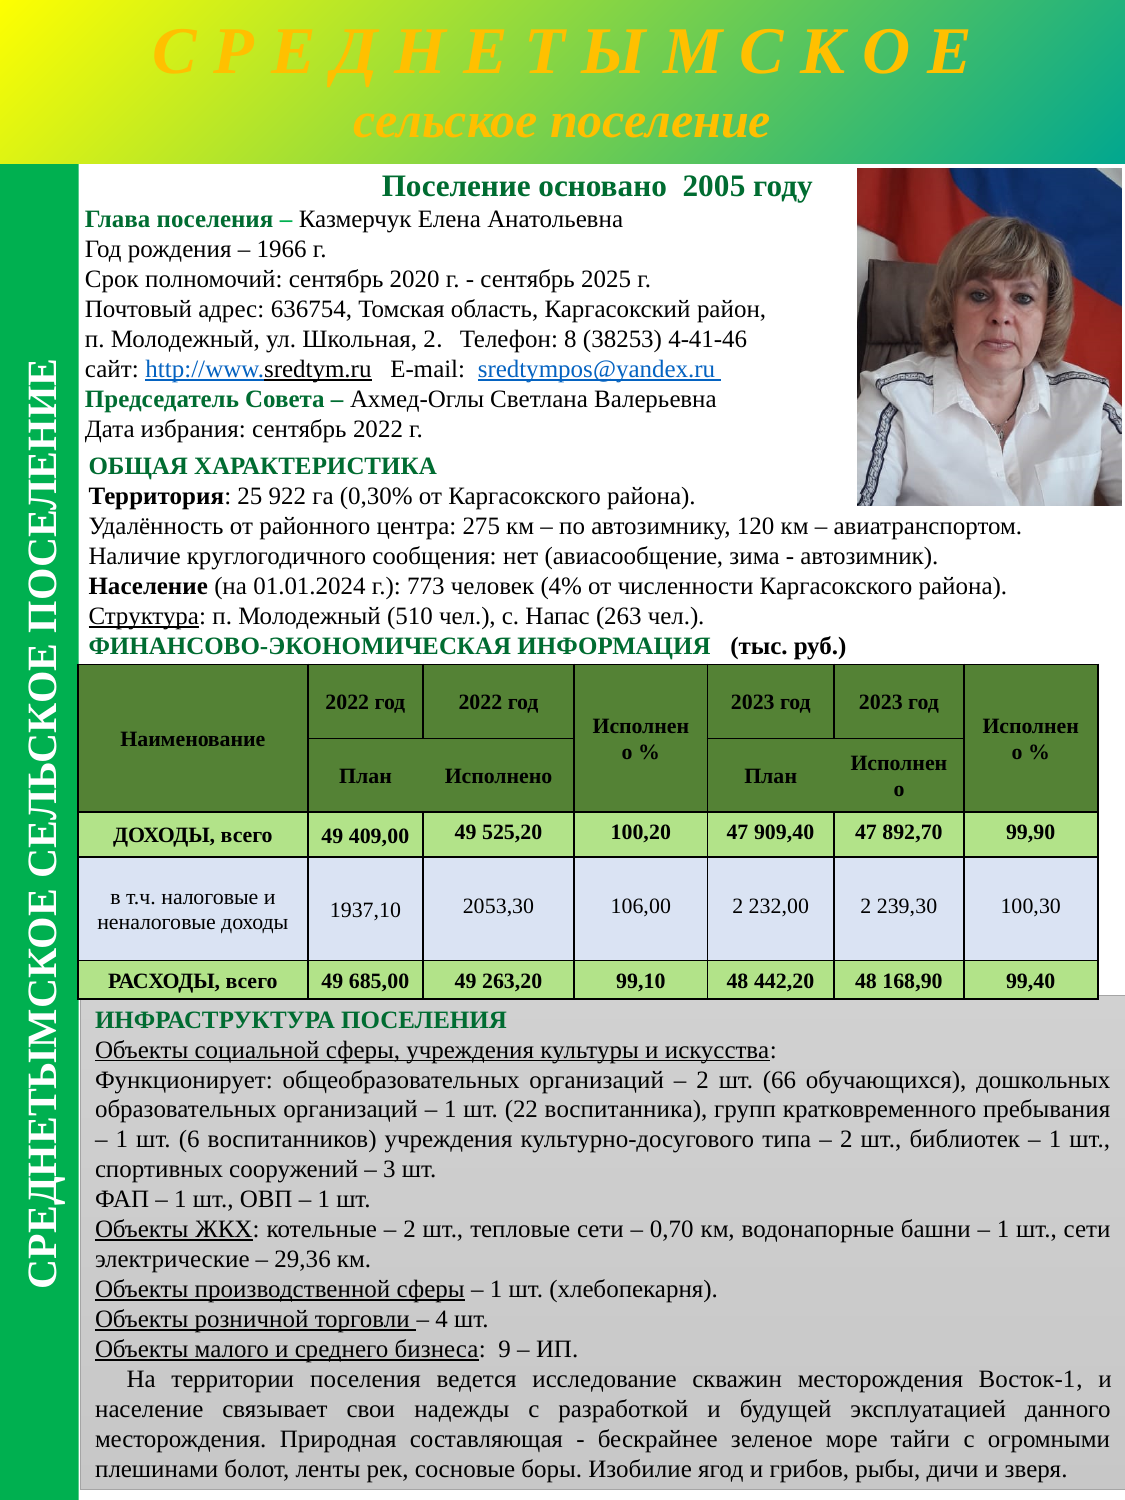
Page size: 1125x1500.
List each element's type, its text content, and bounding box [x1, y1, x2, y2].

table_cell 48 442,20 [708, 961, 833, 998]
table_cell Исполнено [423, 739, 573, 811]
table_cell 100,30 [965, 858, 1097, 960]
table_header 2023 год [708, 665, 833, 738]
table_header 2022 год [424, 665, 573, 738]
table_cell 2053,30 [424, 858, 573, 960]
table_cell ДОХОДЫ, всего [79, 813, 307, 856]
table_cell 47 892,70 [835, 813, 963, 856]
table_cell РАСХОДЫ, всего [79, 961, 307, 998]
table_cell 106,00 [575, 858, 707, 960]
text_box СРЕДНЕТЫМСКОЕ СЕЛЬСКОЕ ПОСЕЛЕНИЕ [0, 164, 79, 1500]
table_cell 2 239,30 [835, 858, 963, 960]
table_cell План [708, 739, 834, 811]
table_cell 99,10 [575, 961, 707, 998]
table_cell Исполнено [834, 739, 963, 811]
table_header 2022 год [309, 665, 422, 738]
text_box С Р Е Д Н Е Т Ы М С К О Е сельское поселение [0, 0, 1125, 160]
table_cell 49 685,00 [309, 961, 422, 998]
table_header Исполнено % [575, 665, 707, 811]
table_cell 99,90 [965, 813, 1097, 856]
table_cell 100,20 [575, 813, 707, 856]
table_cell 47 909,40 [708, 813, 833, 856]
slide_number 42 [1062, 1490, 1125, 1500]
table_header 2023 год [835, 665, 963, 738]
table_cell План [309, 739, 423, 811]
table_cell 99,40 [965, 961, 1097, 998]
table_cell 49 525,20 [424, 813, 573, 856]
table_cell 49 409,00 [309, 813, 422, 856]
table_cell 49 263,20 [424, 961, 573, 998]
table_cell 1937,10 [309, 858, 422, 960]
table_header Наименование [79, 665, 307, 811]
table_cell в т.ч. налоговые и неналоговые доходы [79, 858, 307, 960]
picture [857, 168, 1122, 506]
text_box ИНФРАСТРУКТУРА ПОСЕЛЕНИЯ Объекты социальной сферы, учреждения культуры и искусства: Функционирует: общеобразовательных организаций – 2 шт. (66 обучающихся), дошкольных образовательных организаций – 1 шт. (22 воспитанника), групп кратковременного пребывания – 1 шт. (6 воспитанников) учреждения культурно-досугового типа – 2 шт., библиотек – 1 шт., спортивных сооружений – 3 шт. ФАП – 1 шт., ОВП – 1 шт. Объекты ЖКХ: котельные – 2 шт., тепловые сети – 0,70 км, водонапорные башни – 1 шт., сети электрические – 29,36 км. Объекты производственной сферы – 1 шт. (хлебопекарня). Объекты розничной торговли – 4 шт. Объекты малого и среднего бизнеса: 9 – ИП. На территории поселения ведется исследование скважин месторождения Восток-1, и население связывает свои надежды с разработкой и будущей эксплуатацией данного месторождения. Природная составляющая - бескрайнее зеленое море тайги с огромными плешинами болот, ленты рек, сосновые боры. Изобилие ягод и грибов, рыбы, дичи и зверя. [80, 995, 1125, 1490]
table_cell 2 232,00 [708, 858, 833, 960]
text_box М У Н И Ц И П А Л Ь Н О Е О Б Р А З О В А Н И Е «К А Р Г А С О К С К И Й Р А Й О Н» [0, 160, 1125, 164]
table_cell 48 168,90 [835, 961, 963, 998]
table_header Исполнено % [965, 665, 1097, 811]
text_box ОБЩАЯ ХАРАКТЕРИСТИКА Территория: 25 922 га (0,30% от Каргасокского района). Удалённость от районного центра: 275 км – по автозимнику, 120 км – авиатранспортом. Наличие круглогодичного сообщения: нет (авиасообщение, зима - автозимник). Население (на 01.01.2024 г.): 773 человек (4% от численности Каргасокского района). Структура: п. Молодежный (510 чел.), с. Напас (263 чел.). ФИНАНСОВО-ЭКОНОМИЧЕСКАЯ ИНФОРМАЦИЯ (тыс. руб.) [73, 480, 1125, 667]
text_box Поселение основано 2005 году Глава поселения – Казмерчук Елена Анатольевна Год рождения – 1966 г. Срок полномочий: сентябрь 2020 г. - сентябрь 2025 г. Почтовый адрес: 636754, Томская область, Каргасокский район, п. Молодежный, ул. Школьная, 2. Телефон: 8 (38253) 4-41-46 сайт: http://www.sredtym.ru E-mail: sredtympos@yandex.ru Председатель Совета – Ахмед-Оглы Светлана Валерьевна Дата избрания: сентябрь 2022 г. [70, 164, 1125, 480]
